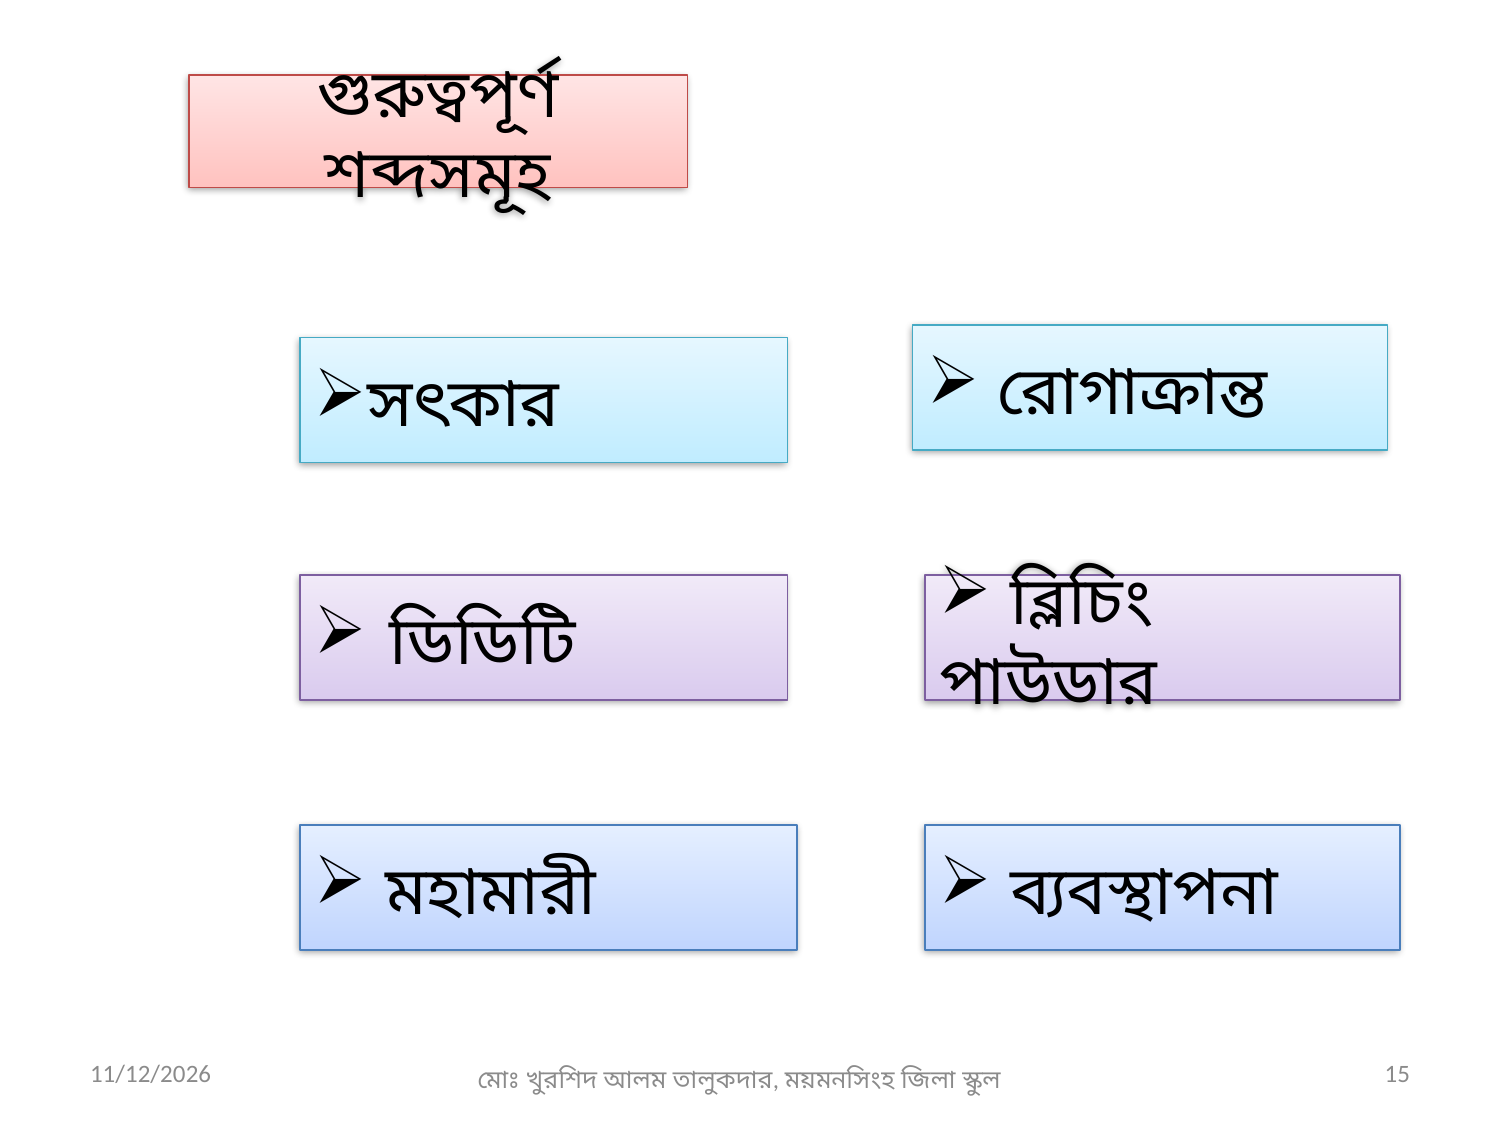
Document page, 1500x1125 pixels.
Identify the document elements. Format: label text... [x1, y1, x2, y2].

text_box রোগাক্রান্ত [912, 324, 1388, 451]
text_box ব্লিচিং পাউডার [924, 574, 1401, 701]
text_box গুরুত্বপূর্ণ শব্দসমূহ [188, 74, 688, 188]
text_box ডিডিটি [299, 574, 788, 701]
slide_number 15 [1074, 1042, 1425, 1103]
text_box সৎকার [299, 337, 788, 463]
footer মোঃ খুরশিদ আলম তালুকদার, ময়মনসিংহ জিলা স্কুল [408, 1037, 1071, 1120]
text_box ব্যবস্থাপনা [924, 824, 1401, 951]
text_box মহামারী [299, 824, 798, 951]
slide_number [75, 1042, 408, 1103]
